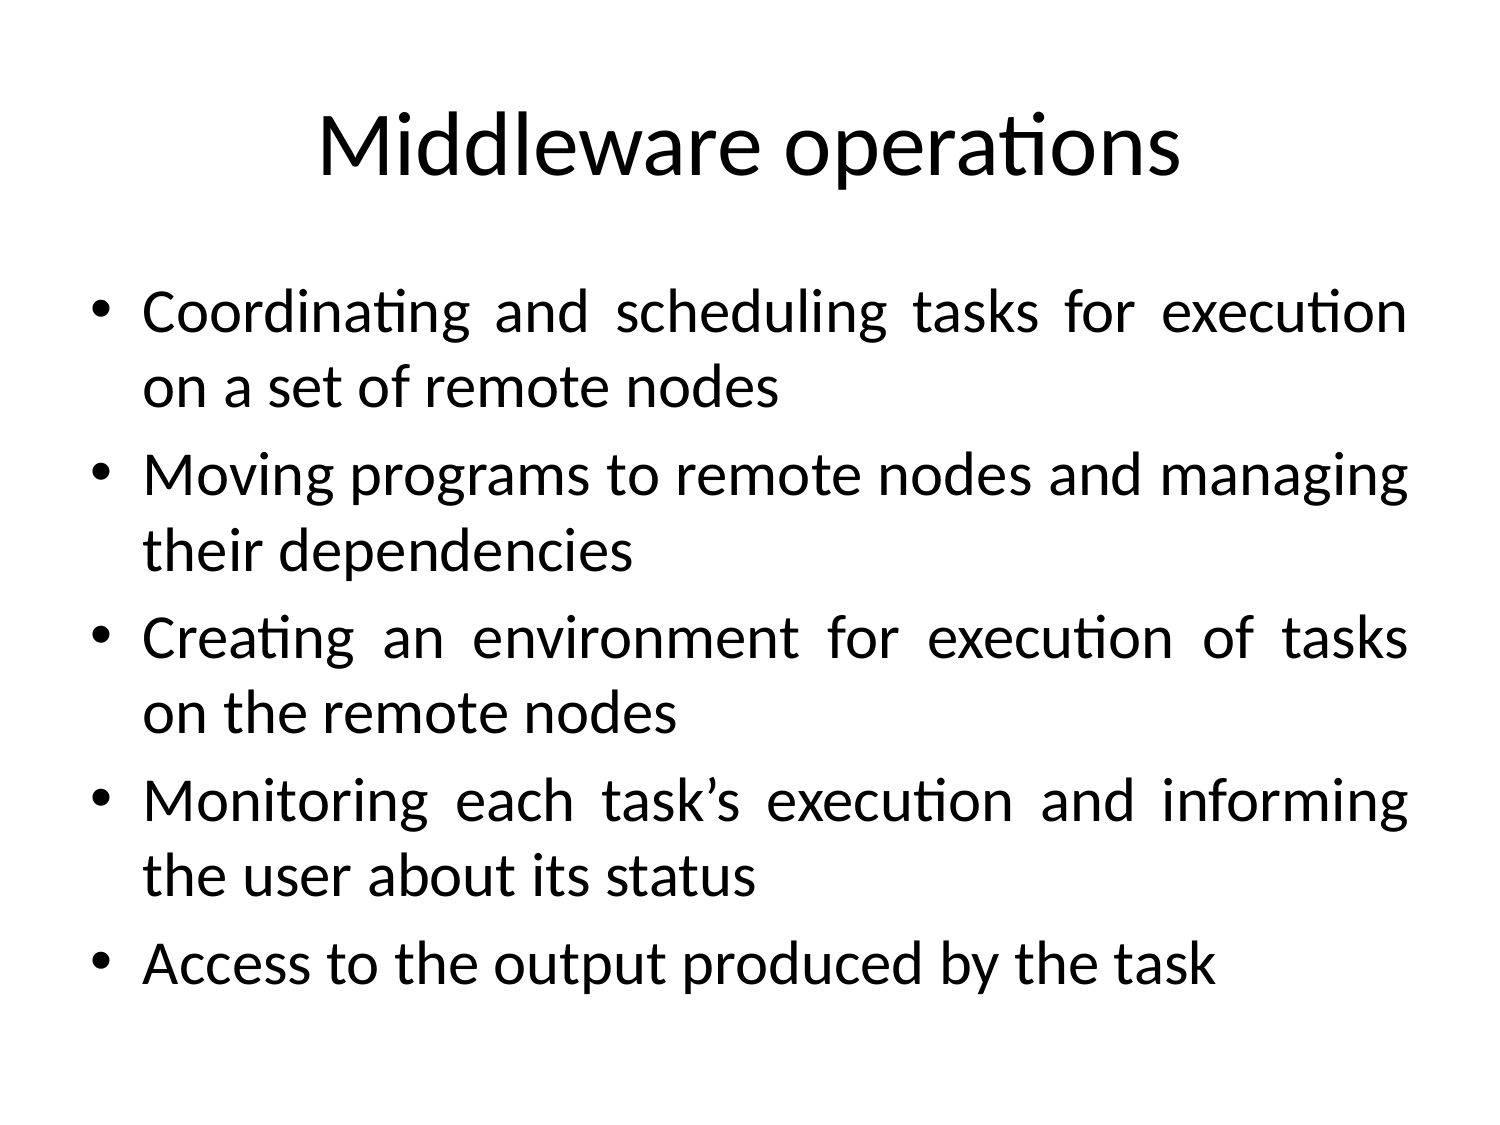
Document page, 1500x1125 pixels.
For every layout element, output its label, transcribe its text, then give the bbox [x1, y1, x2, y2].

title Middleware operations [75, 45, 1425, 233]
list Coordinating and scheduling tasks for execution on a set of remote nodes Moving programs to remote nodes and managing their dependencies Creating an environment for execution of tasks on the remote nodes Monitoring each task’s execution and informing the user about its status Access to the output produced by the task [75, 262, 1425, 1005]
